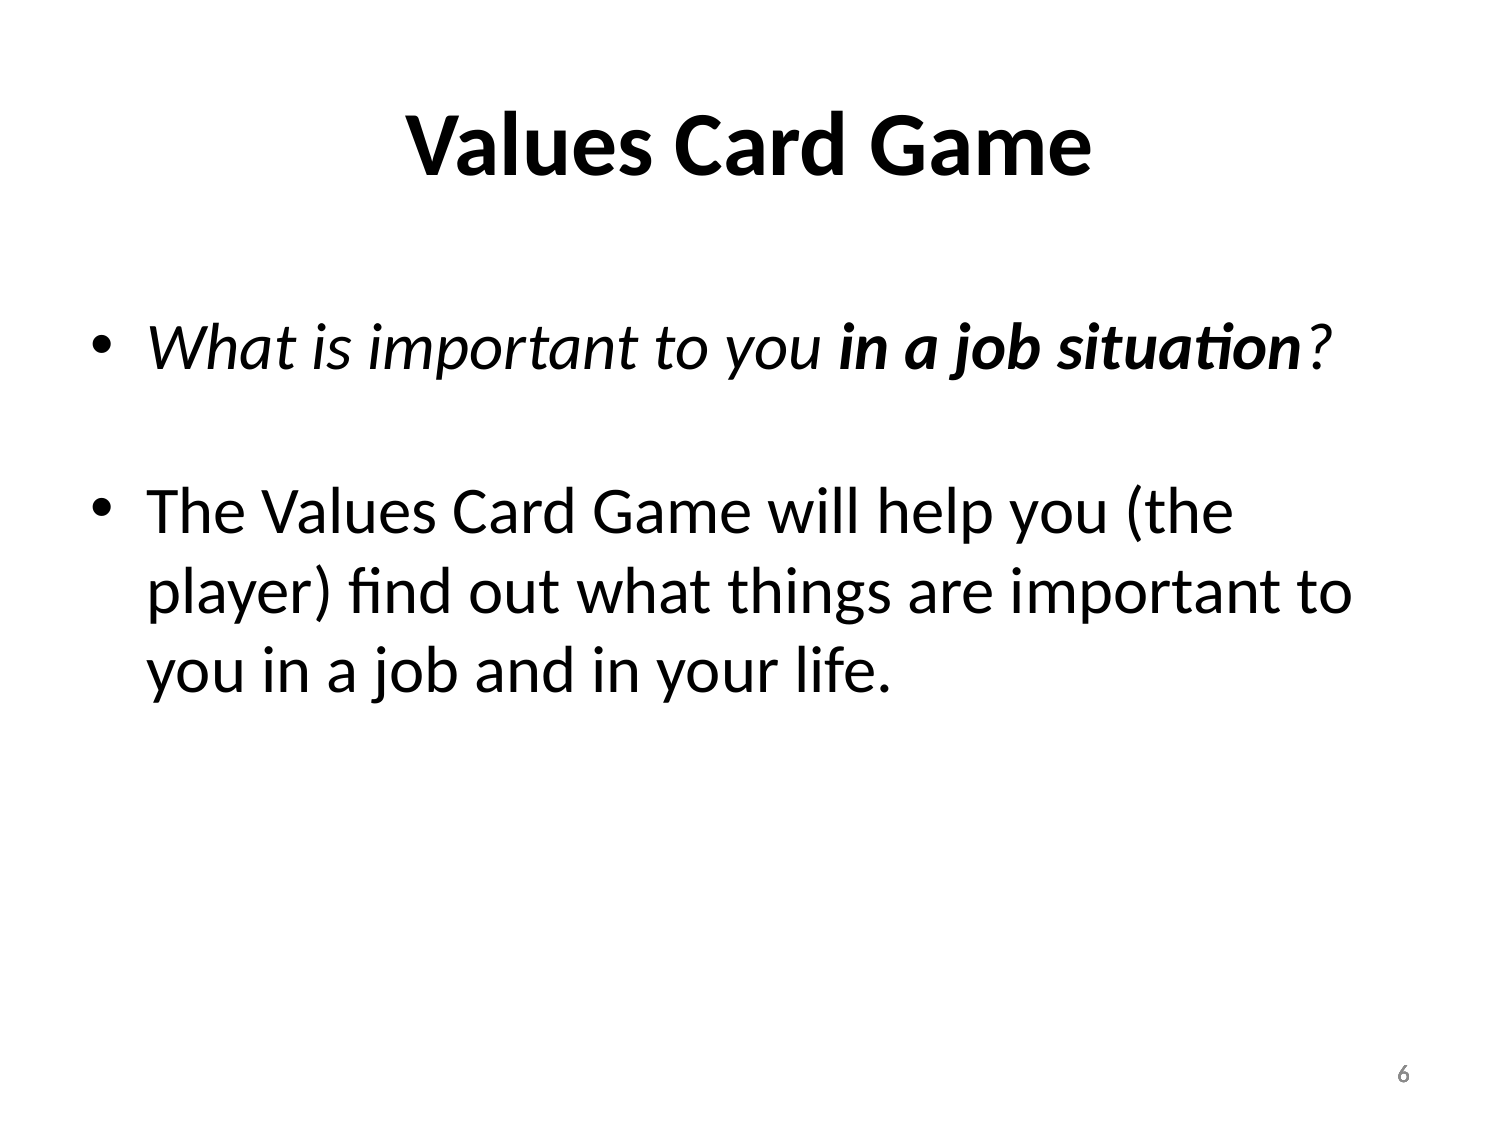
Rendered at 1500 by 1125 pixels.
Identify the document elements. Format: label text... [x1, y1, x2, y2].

list What is important to you in a job situation? The Values Card Game will help you (the player) find out what things are important to you in a job and in your life. [75, 262, 1425, 1005]
title Values Card Game [75, 45, 1425, 233]
slide_number 6 [1074, 1042, 1425, 1103]
